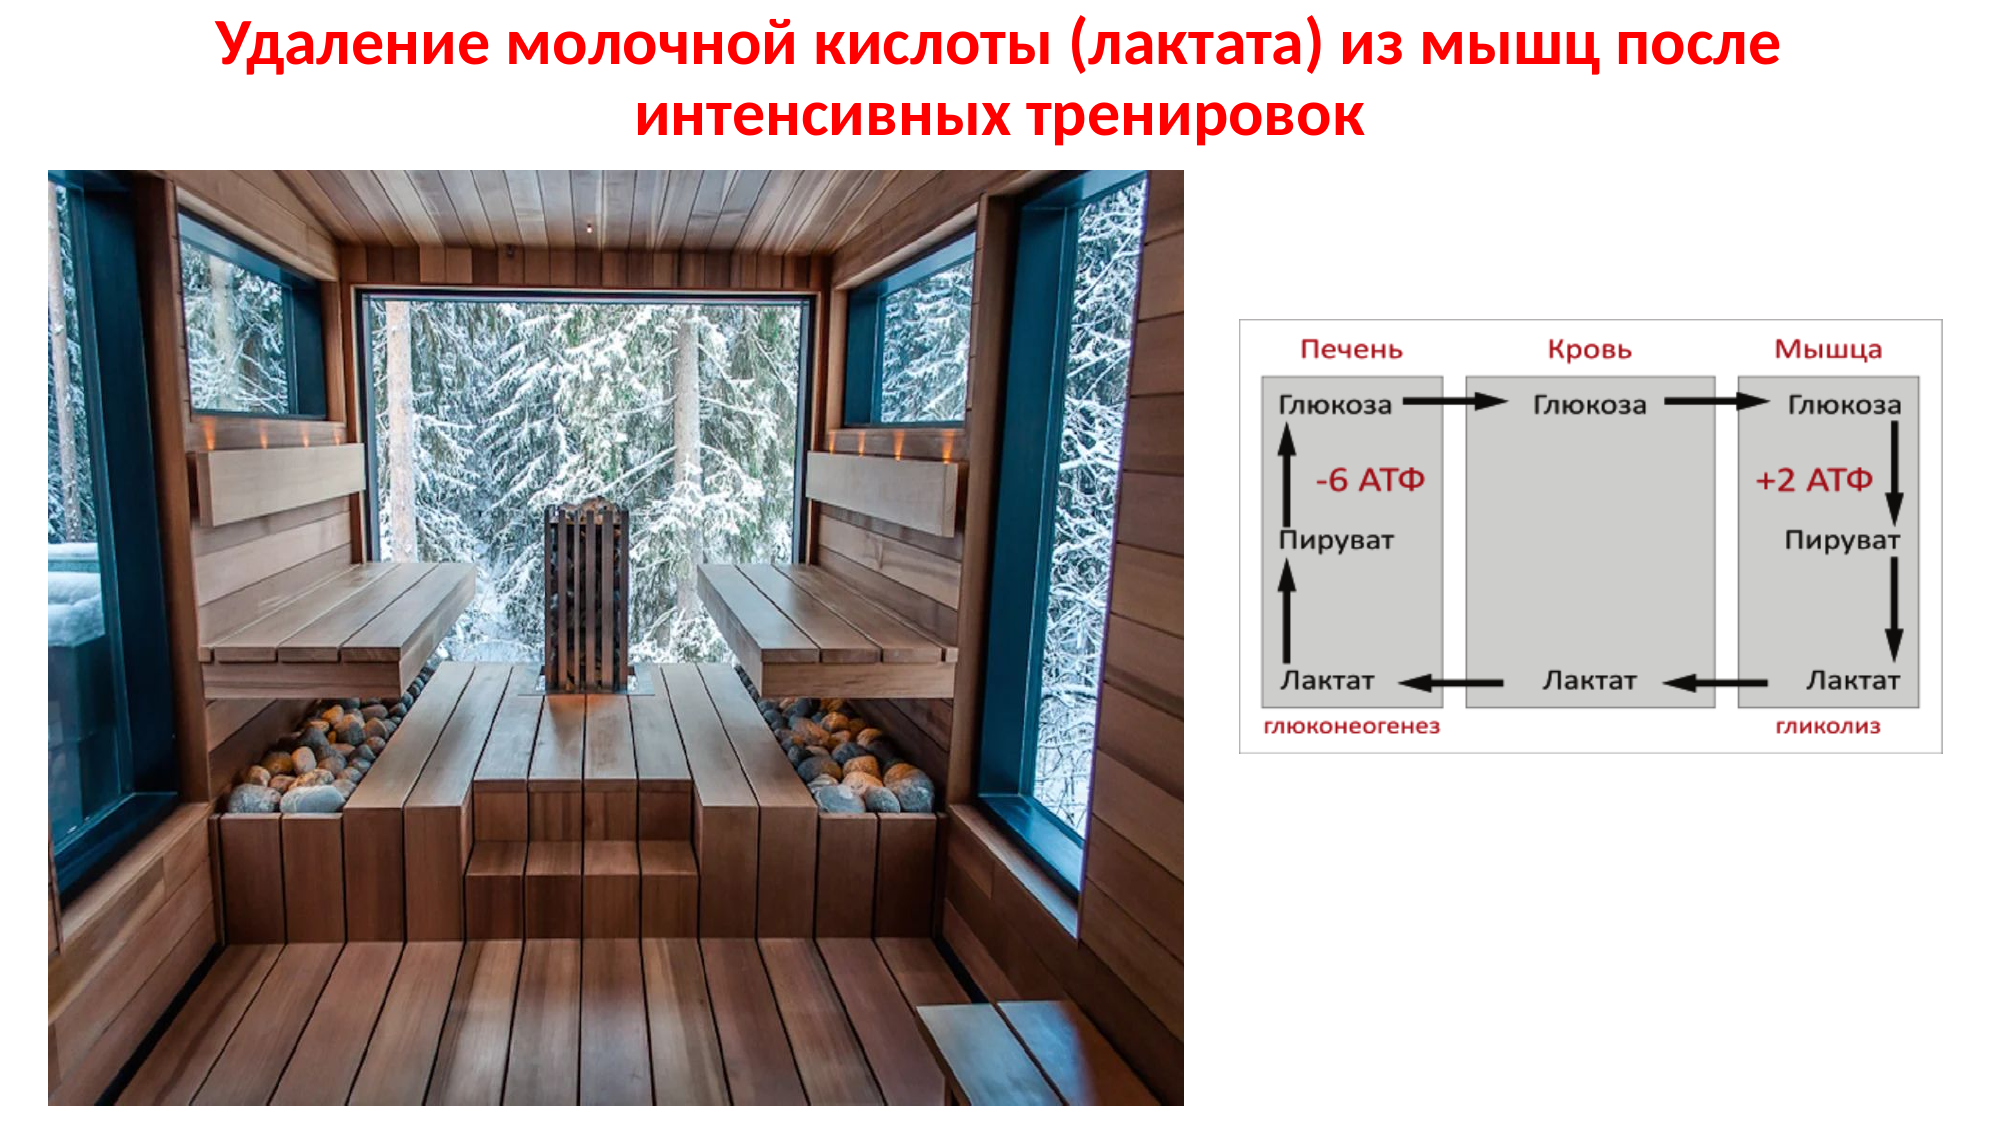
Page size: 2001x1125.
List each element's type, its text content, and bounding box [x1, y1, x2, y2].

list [47, 170, 1184, 1106]
picture [1239, 319, 1943, 754]
title Удаление молочной кислоты (лактата) из мышц после интенсивных тренировок [137, 0, 1863, 158]
